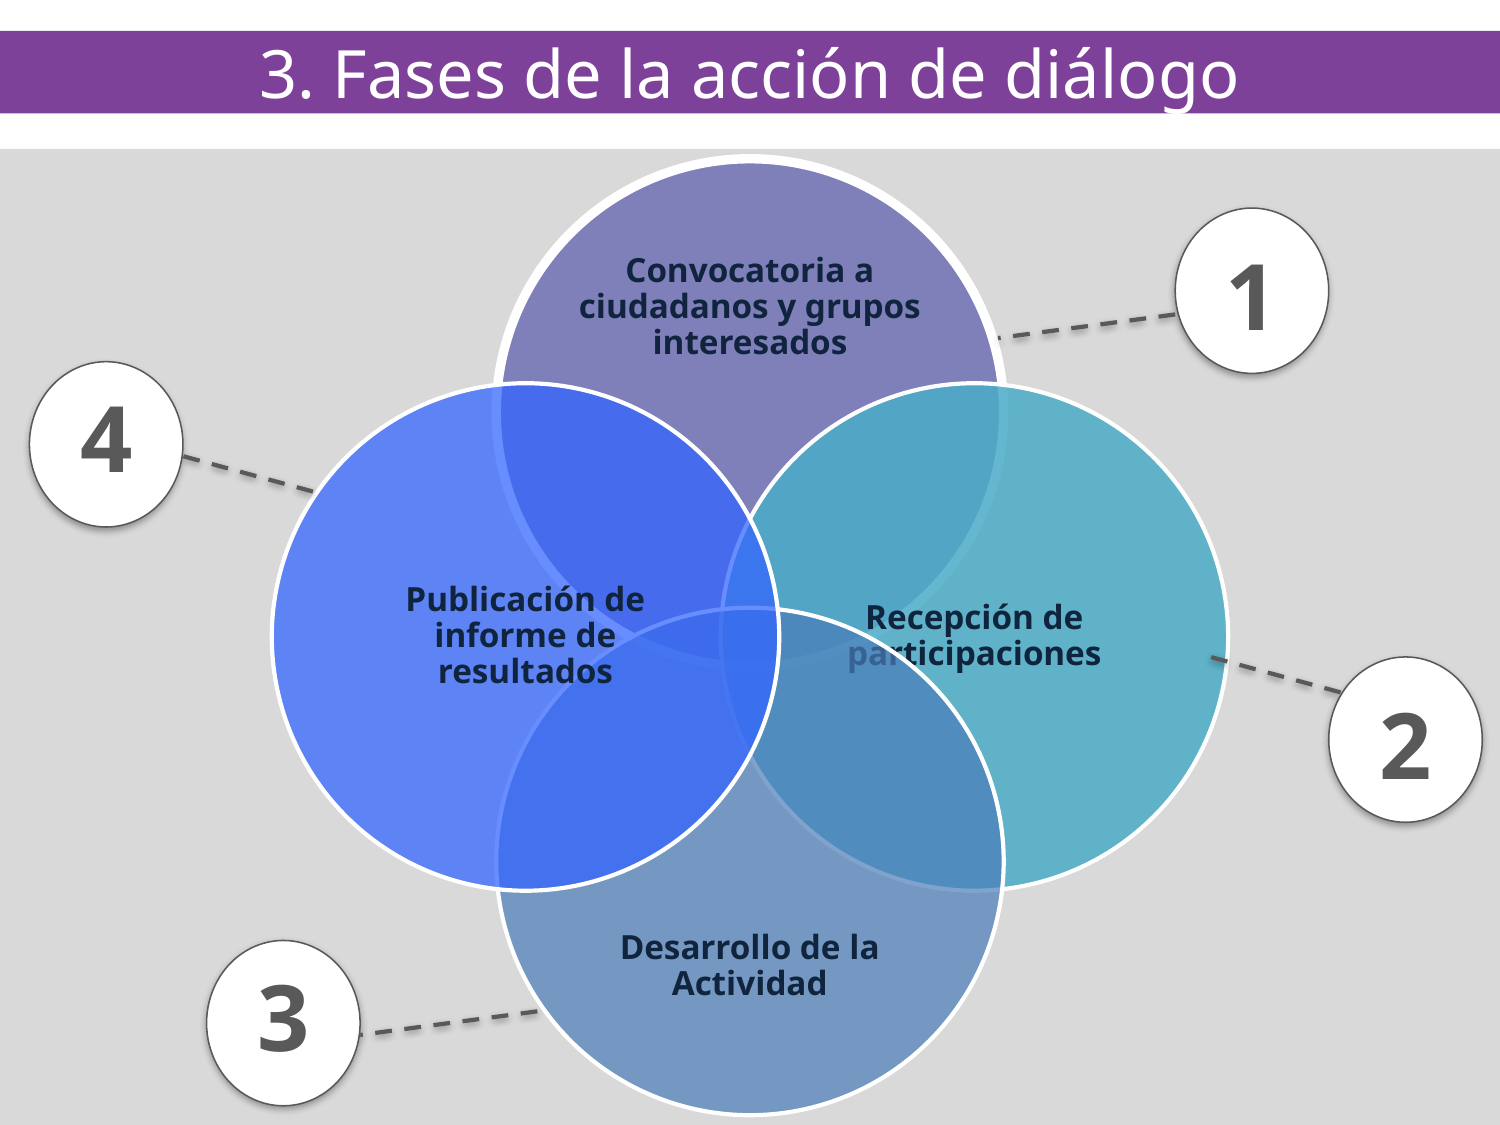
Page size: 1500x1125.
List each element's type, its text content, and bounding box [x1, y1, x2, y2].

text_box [1210, 656, 1341, 693]
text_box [0, 148, 1500, 1125]
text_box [997, 314, 1176, 339]
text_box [359, 1011, 538, 1036]
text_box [182, 455, 314, 492]
text_box 3. Fases de la acción de diálogo [0, 29, 1500, 116]
